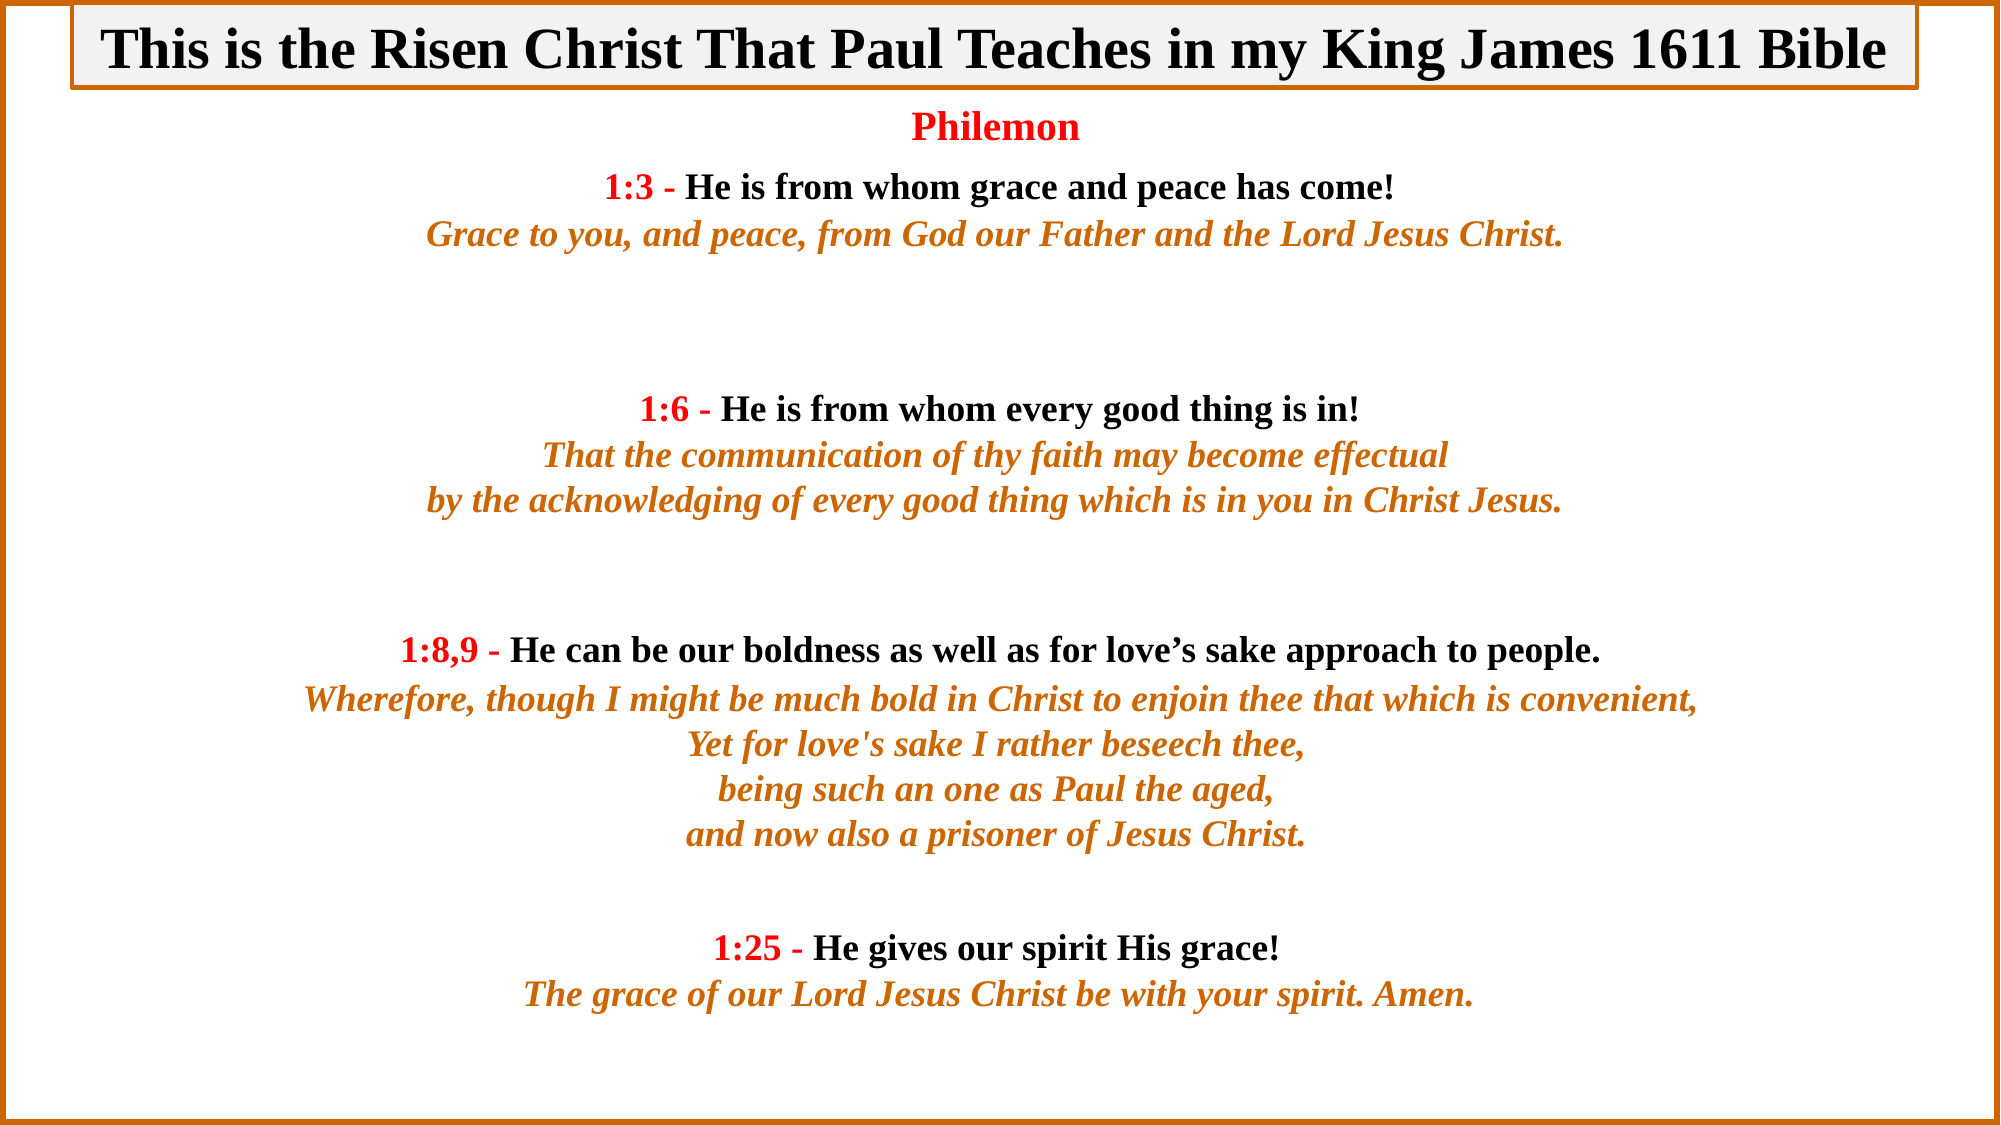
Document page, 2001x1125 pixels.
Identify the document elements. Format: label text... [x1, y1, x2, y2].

text_box 1:8,9 - He can be our boldness as well as for love’s sake approach to people. [369, 618, 1633, 666]
text_box 1:3 - He is from whom grace and peace has come! [583, 154, 1417, 201]
text_box The grace of our Lord Jesus Christ be with your spirit. Amen. [238, 961, 1761, 1022]
text_box Wherefore, though I might be much bold in Christ to enjoin thee that which is convenient, Yet for love's sake I rather beseech thee, being such an one as Paul the aged, and now also a prisoner of Jesus Christ. [191, 666, 1811, 861]
text_box [0, 0, 2000, 1125]
text_box That the communication of thy faith may become effectual by the acknowledging of every good thing which is in you in Christ Jesus. [300, 422, 1701, 528]
text_box Grace to you, and peace, from God our Father and the Lord Jesus Christ. [341, 201, 1659, 262]
text_box 1:25 - He gives our spirit His grace! [693, 915, 1301, 961]
text_box 1:6 - He is from whom every good thing is in! [616, 376, 1384, 422]
text_box This is the Risen Christ That Paul Teaches in my King James 1611 Bible [71, 2, 1918, 88]
text_box Philemon [830, 91, 1161, 154]
